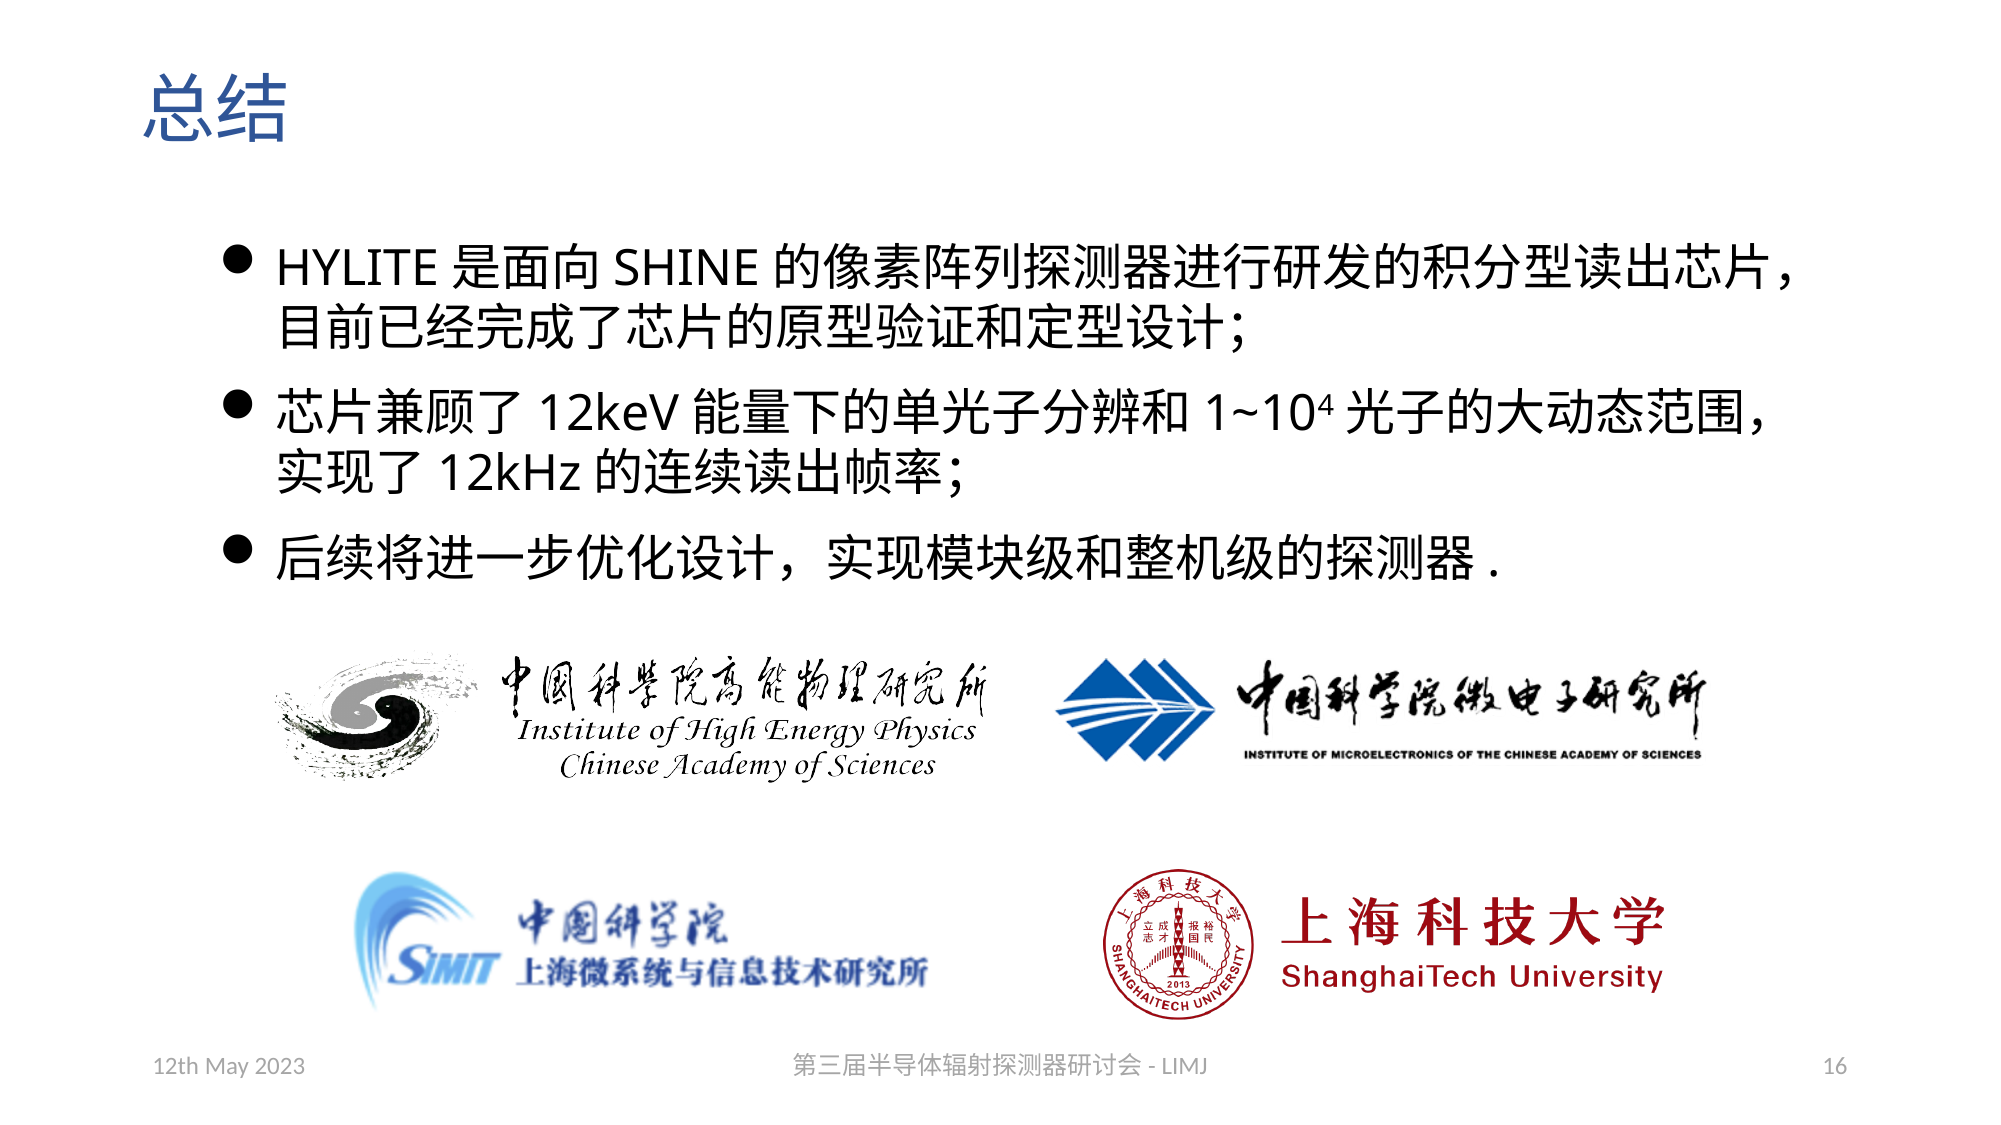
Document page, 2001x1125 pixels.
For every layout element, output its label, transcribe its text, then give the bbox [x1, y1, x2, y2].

title 总结 [125, 48, 1356, 177]
picture [273, 645, 1001, 784]
slide_number 16 [1412, 1042, 1863, 1103]
text_box HYLITE是面向SHINE的像素阵列探测器进行研发的积分型读出芯片，目前已经完成了芯片的原型验证和定型设计； 芯片兼顾了12keV能量下的单光子分辨和1~104光子的大动态范围，实现了12kHz的连续读出帧率； 后续将进一步优化设计，实现模块级和整机级的探测器. [204, 228, 1796, 594]
footer 第三届半导体辐射探测器研讨会- LIMJ [662, 1042, 1338, 1103]
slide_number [137, 1042, 588, 1103]
picture [1103, 869, 1664, 1020]
picture [325, 854, 948, 1020]
picture [1047, 652, 1720, 775]
